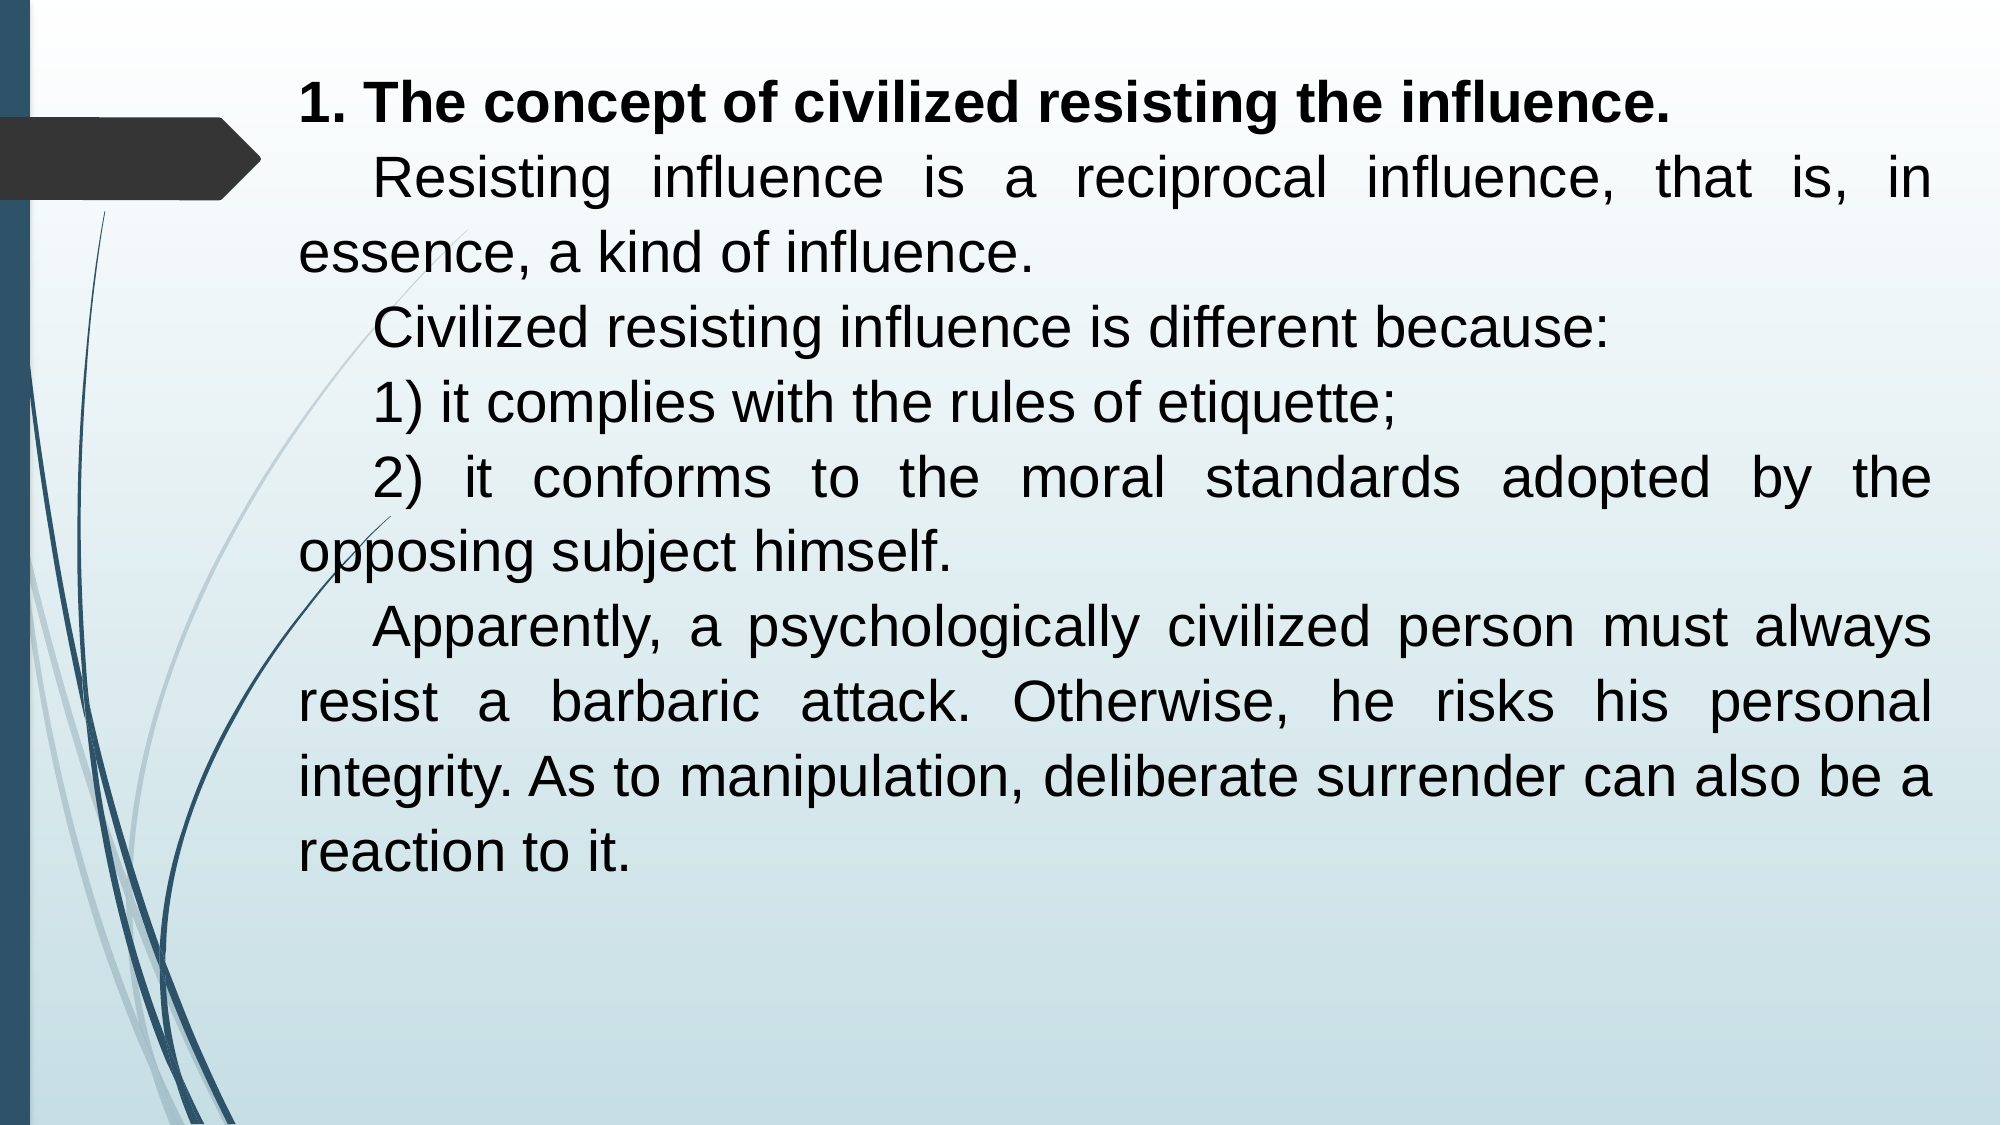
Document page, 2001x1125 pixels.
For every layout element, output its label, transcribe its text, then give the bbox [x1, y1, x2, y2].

text_box 1. The concept of civilized resisting the influence. Resisting influence is a reciprocal influence, that is, in essence, a kind of influence. Civilized resisting influence is different because: 1) it complies with the rules of etiquette; 2) it conforms to the moral standards adopted by the opposing subject himself. Apparently, a psychologically civilized person must always resist a barbaric attack. Otherwise, he risks his personal integrity. As to manipulation, deliberate surrender can also be a reaction to it. [283, 52, 1950, 891]
